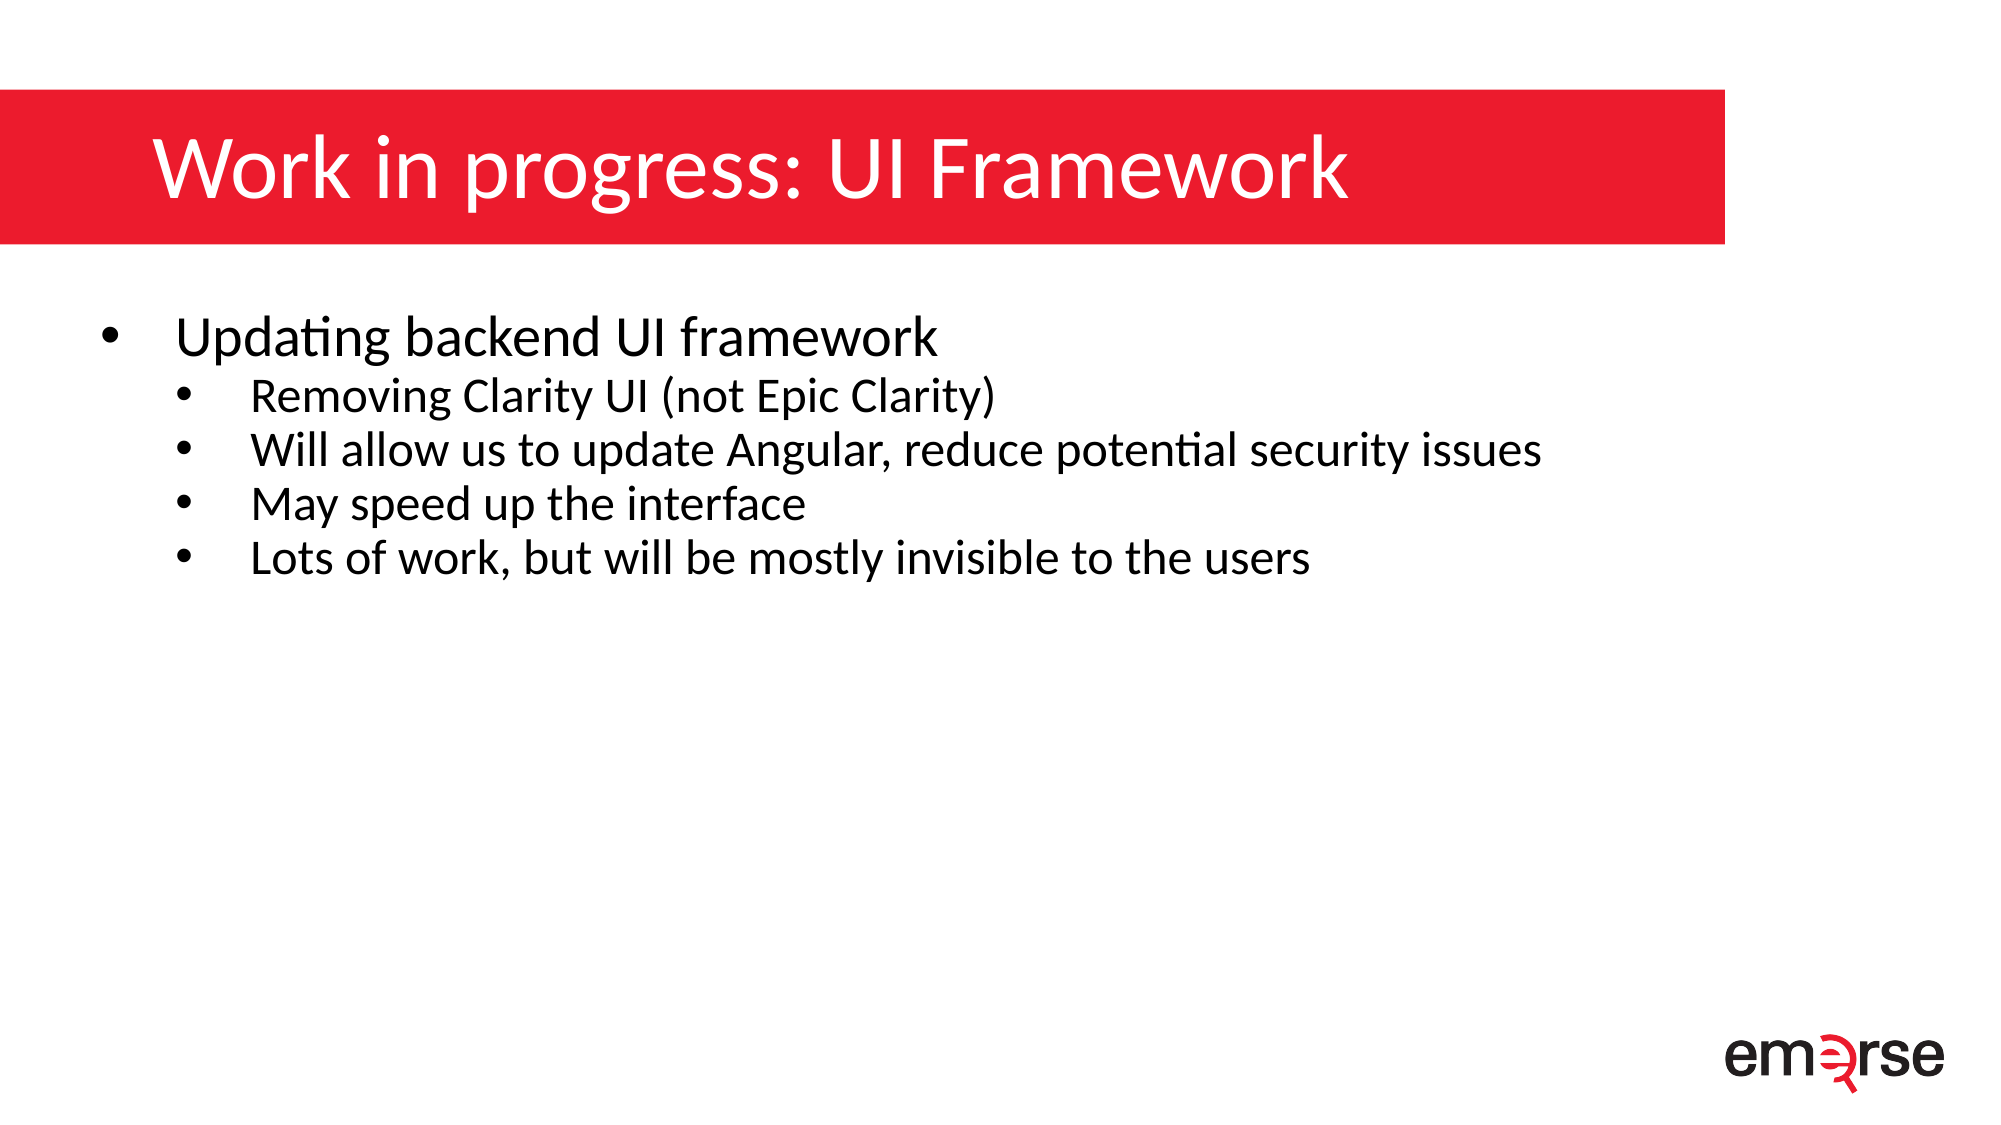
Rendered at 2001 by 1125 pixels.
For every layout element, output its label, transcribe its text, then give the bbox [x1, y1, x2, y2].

title Work in progress: UI Framework [137, 59, 1863, 278]
picture [1724, 1033, 1944, 1095]
list Updating backend UI framework Removing Clarity UI (not Epic Clarity) Will allow us to update Angular, reduce potential security issues May speed up the interface Lots of work, but will be mostly invisible to the users [85, 298, 1725, 1095]
text_box [0, 89, 137, 245]
